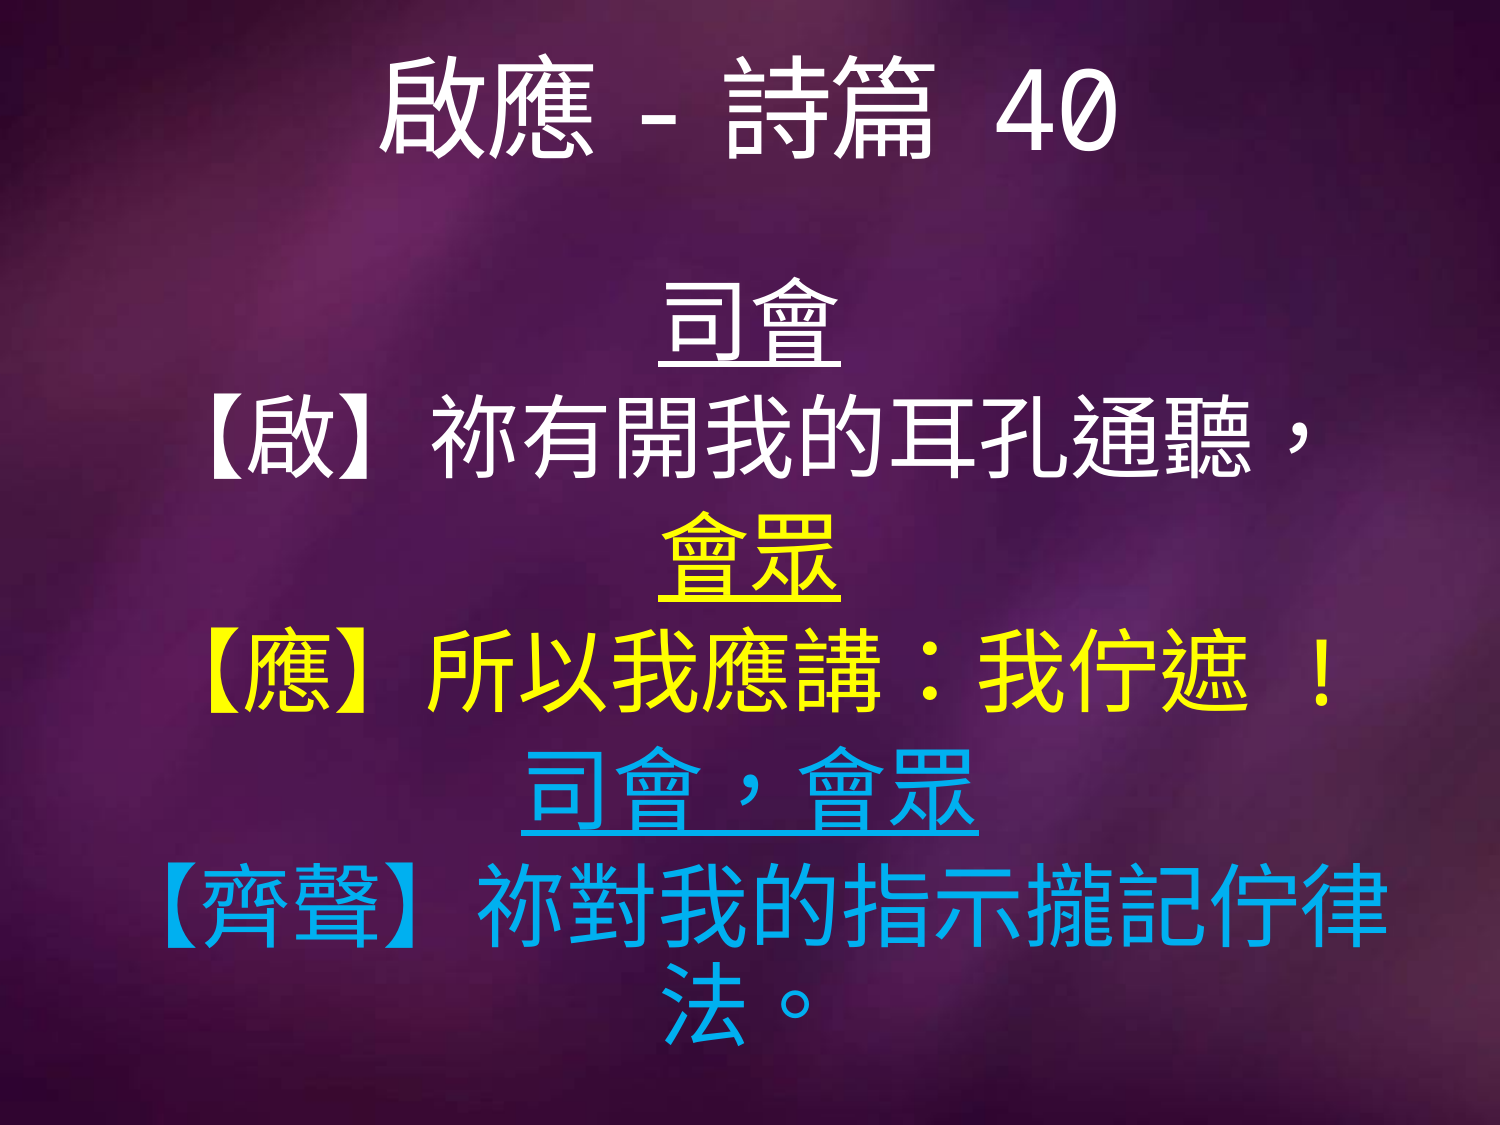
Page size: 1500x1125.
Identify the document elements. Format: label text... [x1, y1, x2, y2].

list 司會 【啟】祢有開我的耳孔通聽， 會眾 【應】所以我應講：我佇遮 ! 司會，會眾 【齊聲】祢對我的指示攏記佇律法。 [62, 275, 1438, 1108]
picture [0, 0, 1500, 1125]
title 啟應-詩篇 40 [62, 37, 1438, 174]
